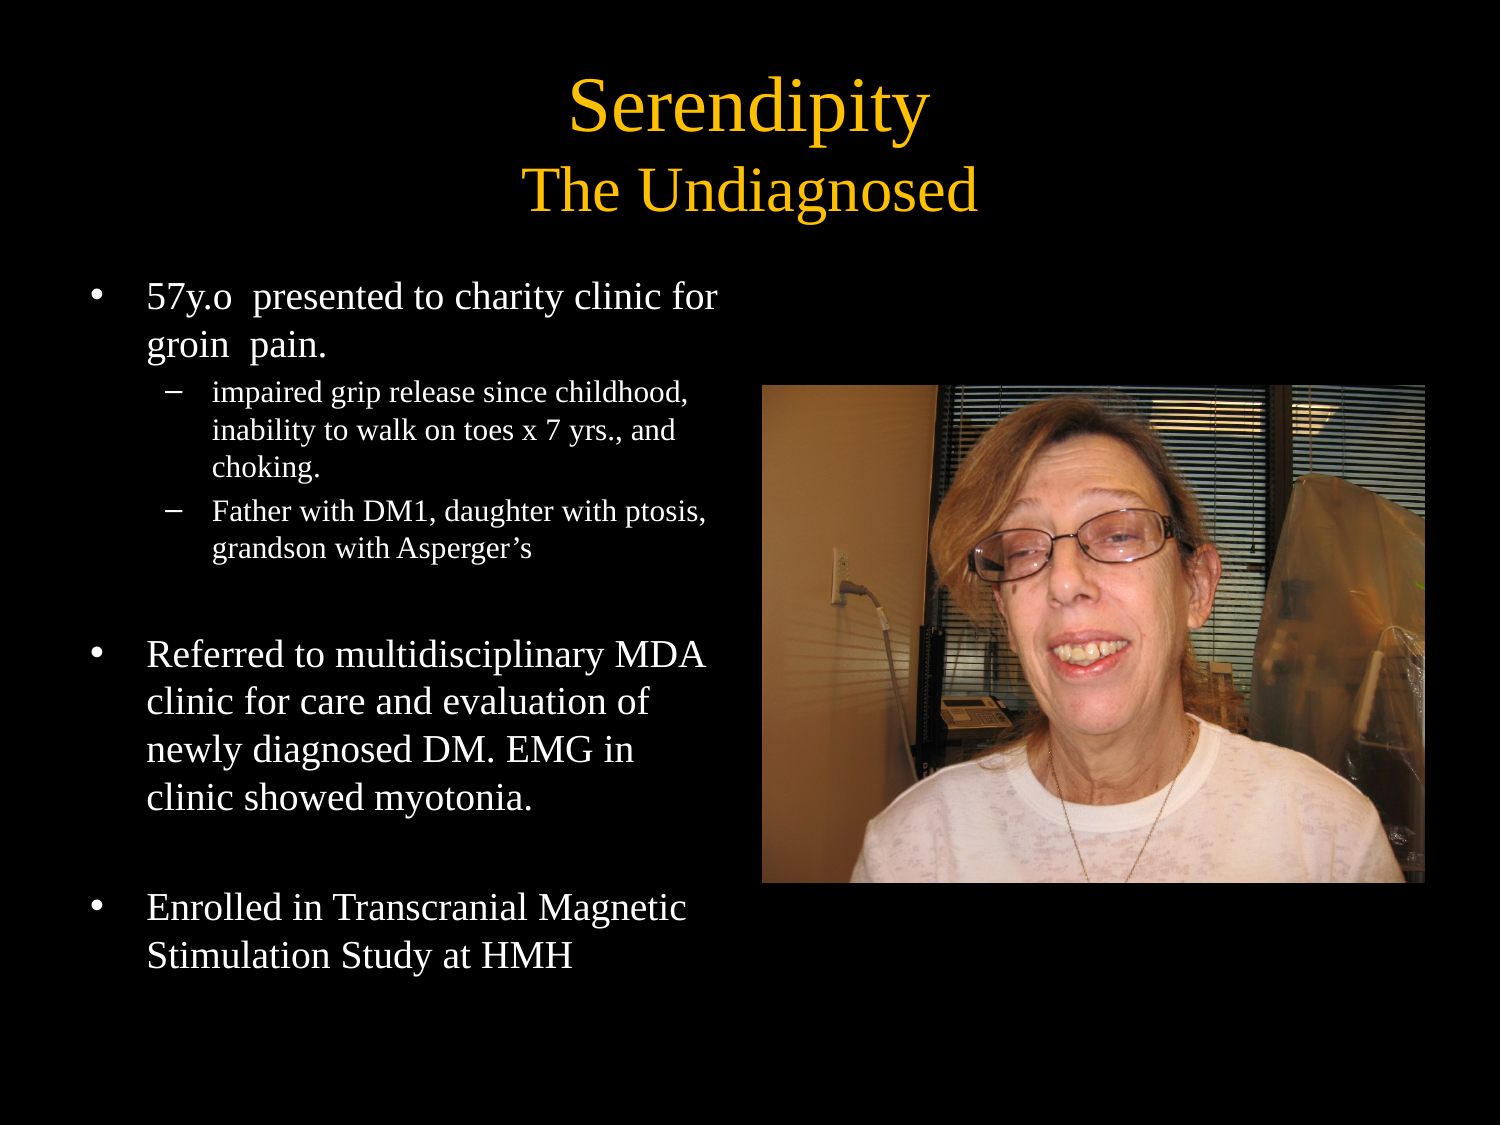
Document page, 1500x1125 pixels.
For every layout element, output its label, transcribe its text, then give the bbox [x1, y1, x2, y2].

list 57y.o presented to charity clinic for groin pain. impaired grip release since childhood, inability to walk on toes x 7 yrs., and choking. Father with DM1, daughter with ptosis, grandson with Asperger’s Referred to multidisciplinary MDA clinic for care and evaluation of newly diagnosed DM. EMG in clinic showed myotonia. Enrolled in Transcranial Magnetic Stimulation Study at HMH [75, 262, 738, 1005]
title Serendipity The Undiagnosed [75, 45, 1425, 233]
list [762, 384, 1426, 883]
